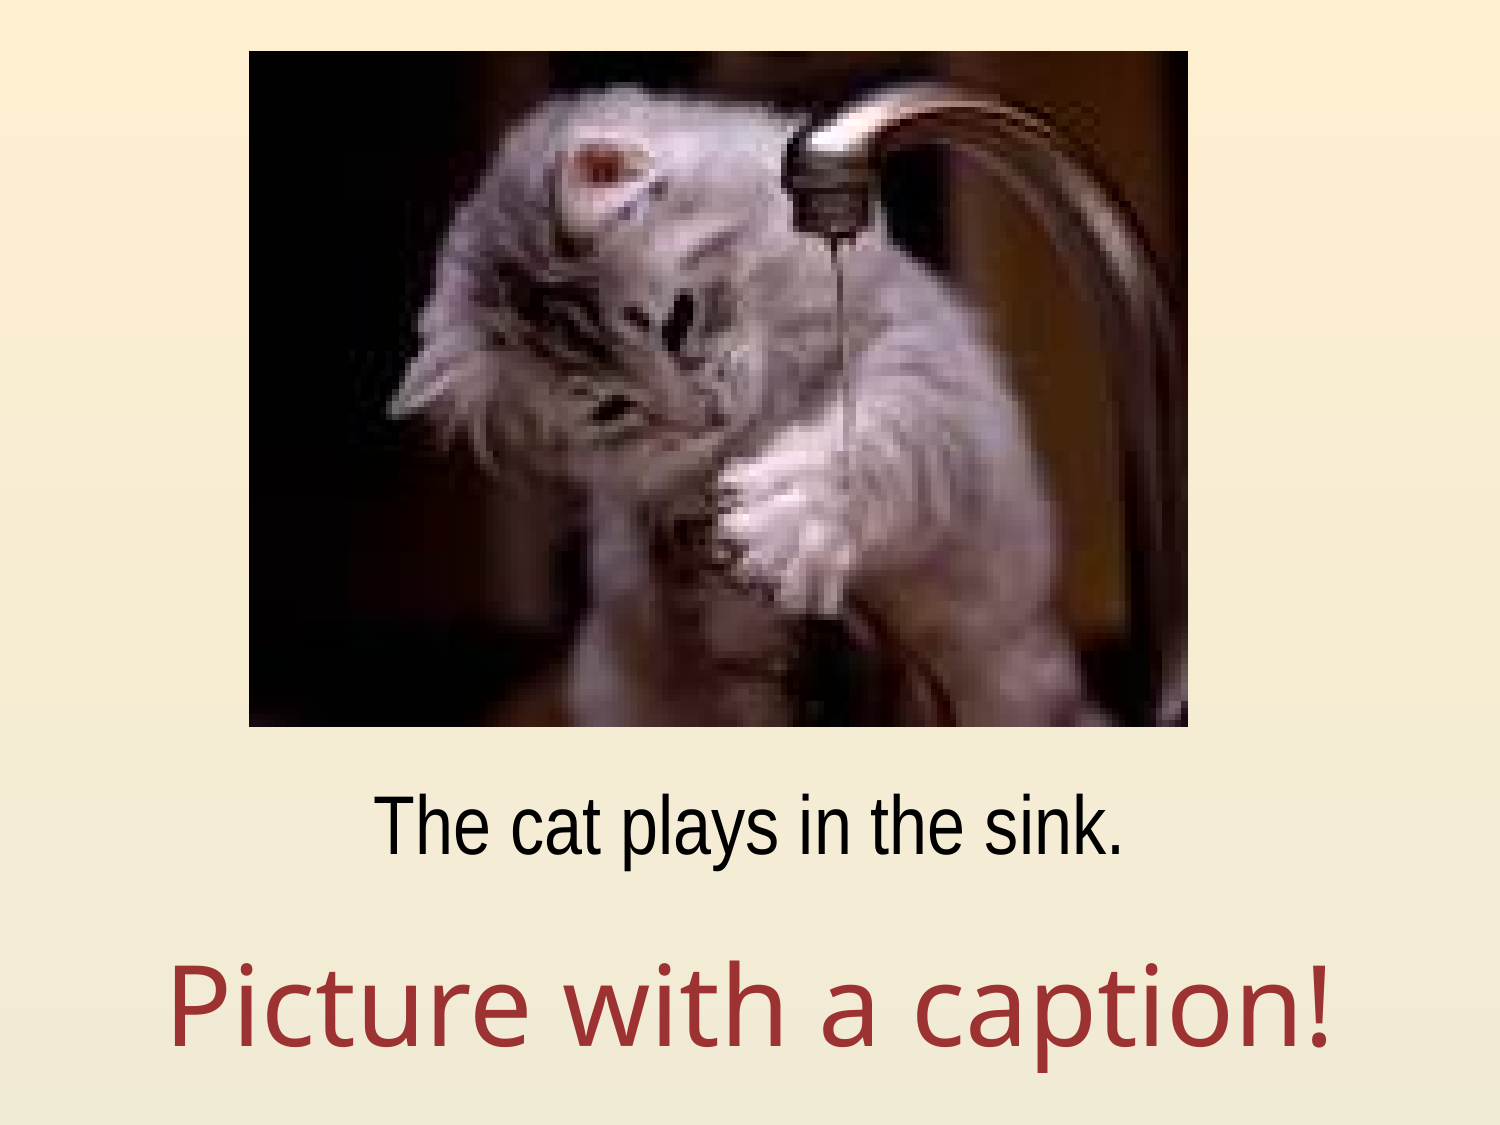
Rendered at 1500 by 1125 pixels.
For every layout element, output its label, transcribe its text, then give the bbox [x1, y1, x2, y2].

subtitle The cat plays in the sink. [225, 763, 1275, 926]
text_box Picture with a caption! [24, 926, 1475, 1077]
picture [249, 51, 1188, 728]
